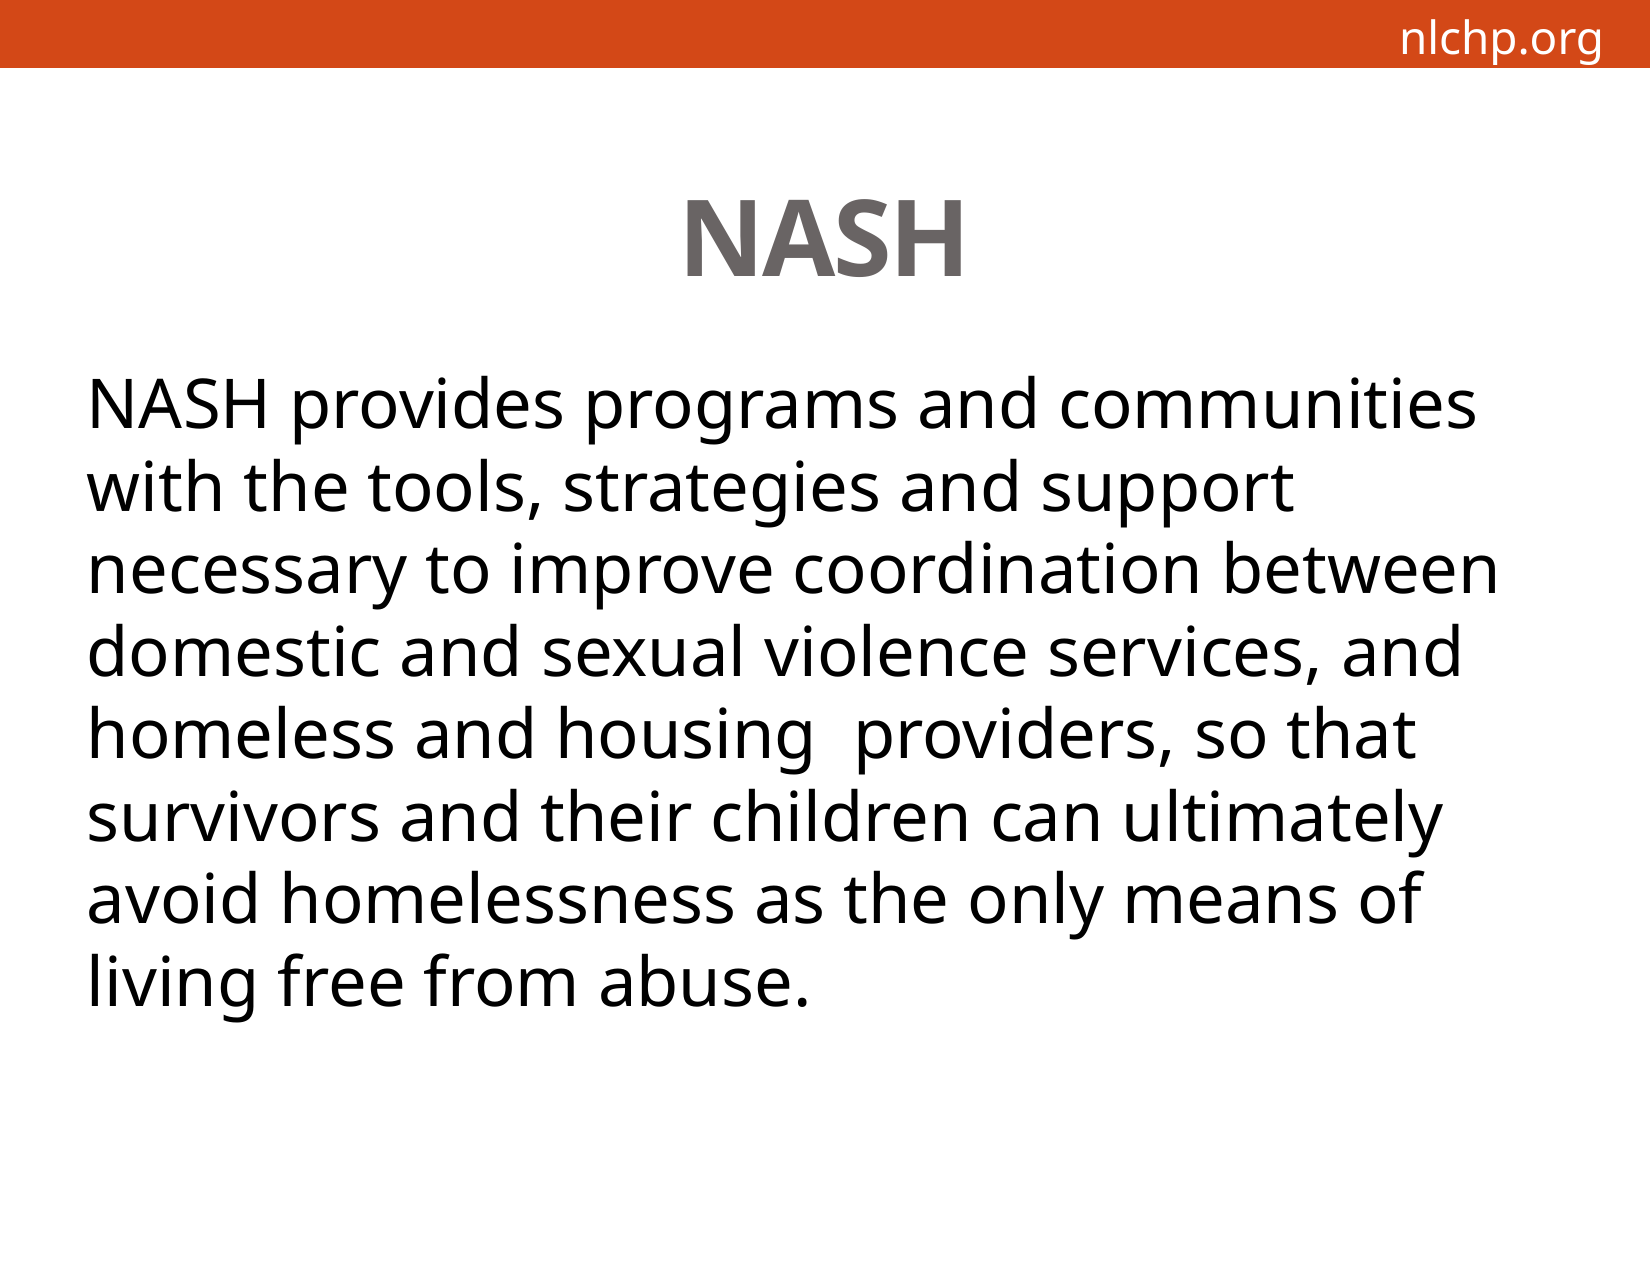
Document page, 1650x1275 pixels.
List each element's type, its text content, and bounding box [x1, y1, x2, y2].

title NASH [82, 127, 1568, 340]
list NASH provides programs and communities with the tools, strategies and support necessary to improve coordination between domestic and sexual violence services, and homeless and housing providers, so that survivors and their children can ultimately avoid homelessness as the only means of living free from abuse. [68, 254, 1554, 1097]
